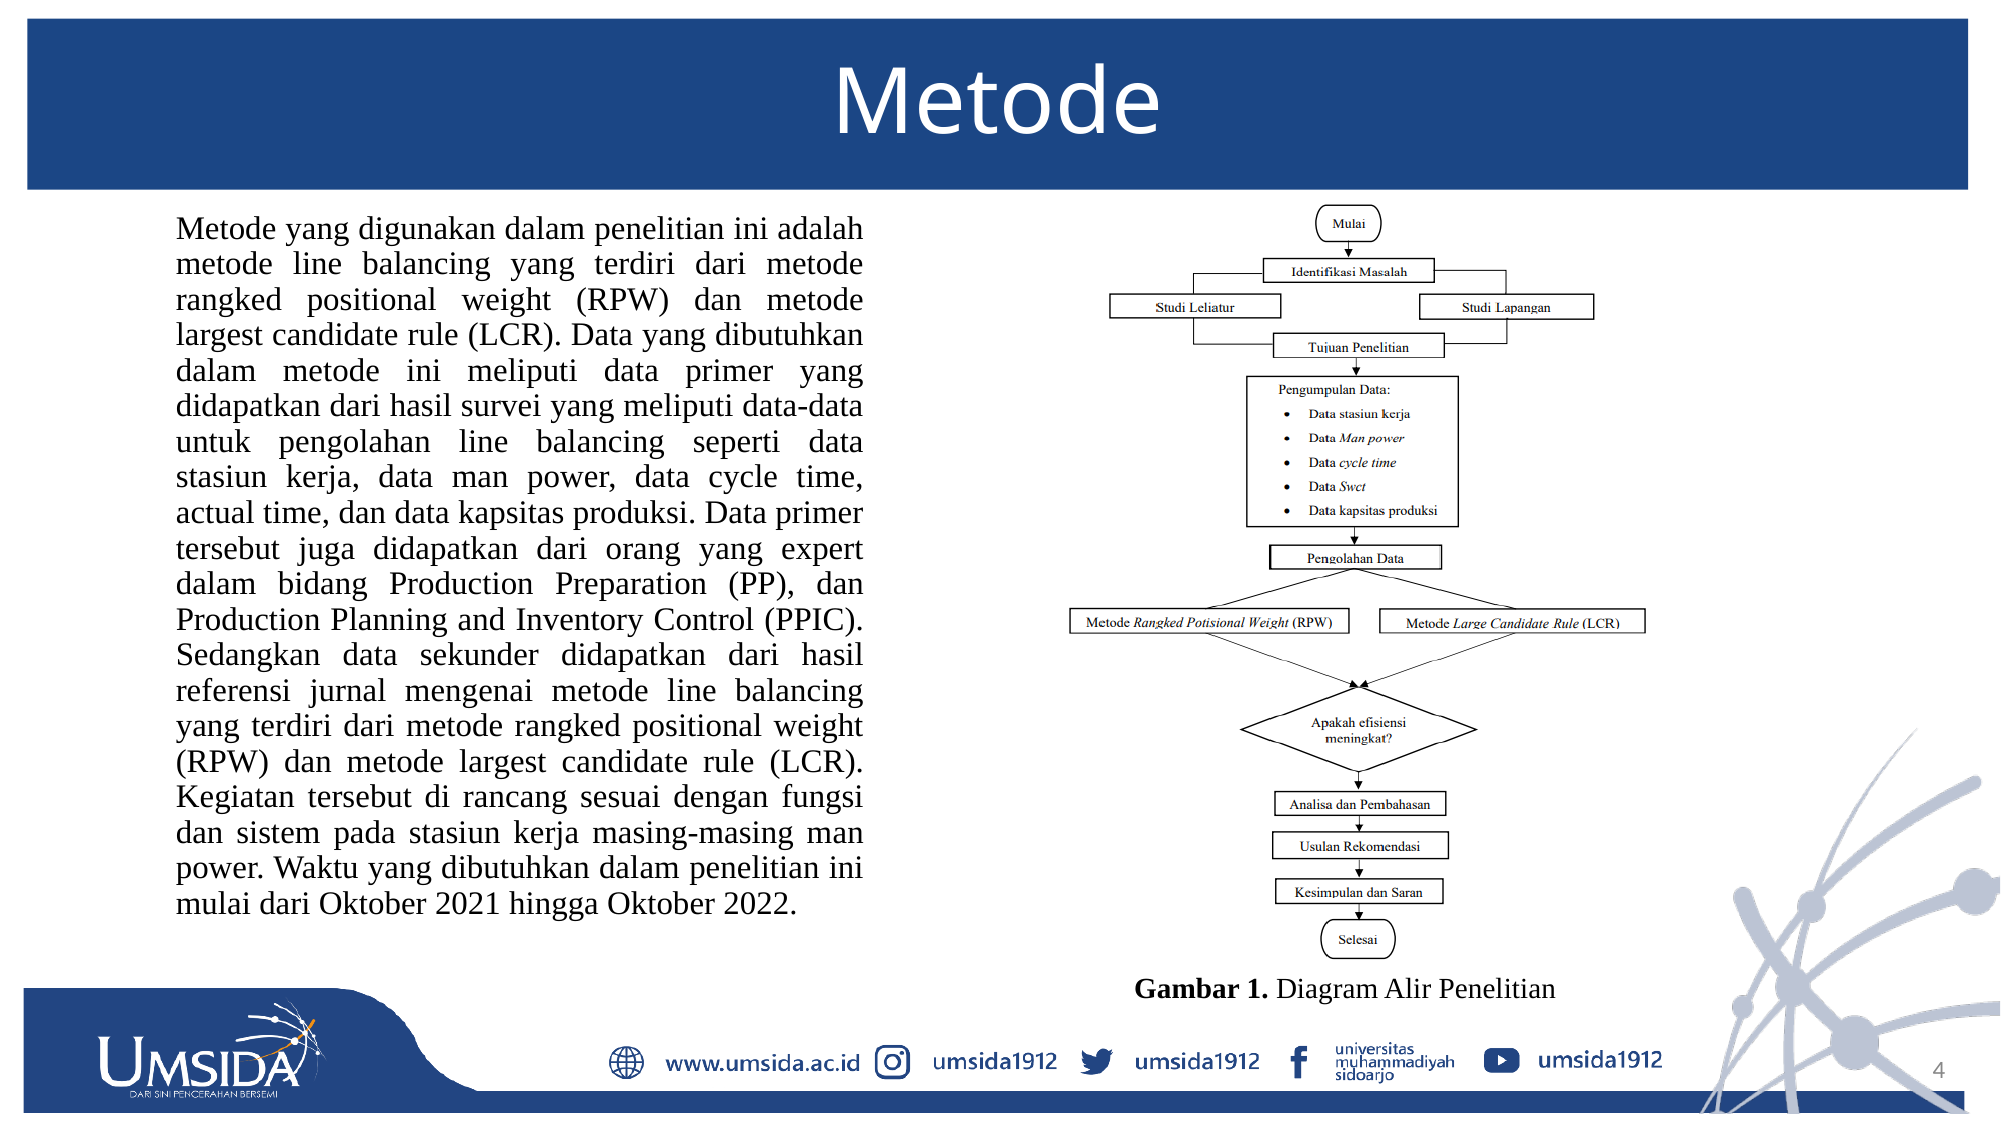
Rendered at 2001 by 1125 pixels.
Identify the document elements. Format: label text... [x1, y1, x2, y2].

text_box Gambar 1. Diagram Alir Penelitian [1119, 962, 2000, 1013]
list Metode yang digunakan dalam penelitian ini adalah metode line balancing yang terdiri dari metode rangked positional weight (RPW) dan metode largest candidate rule (LCR). Data yang dibutuhkan dalam metode ini meliputi data primer yang didapatkan dari hasil survei yang meliputi data-data untuk pengolahan line balancing seperti data stasiun kerja, data man power, data cycle time, actual time, dan data kapsitas produksi. Data primer tersebut juga didapatkan dari orang yang expert dalam bidang Production Preparation (PP), dan Production Planning and Inventory Control (PPIC). Sedangkan data sekunder didapatkan dari hasil referensi jurnal mengenai metode line balancing yang terdiri dari metode rangked positional weight (RPW) dan metode largest candidate rule (LCR). Kegiatan tersebut di rancang sesuai dengan fungsi dan sistem pada stasiun kerja masing-masing man power. Waktu yang dibutuhkan dalam penelitian ini mulai dari Oktober 2021 hingga Oktober 2022. [91, 203, 881, 963]
title Metode [27, 18, 1969, 190]
picture [23, 51, 2001, 1114]
